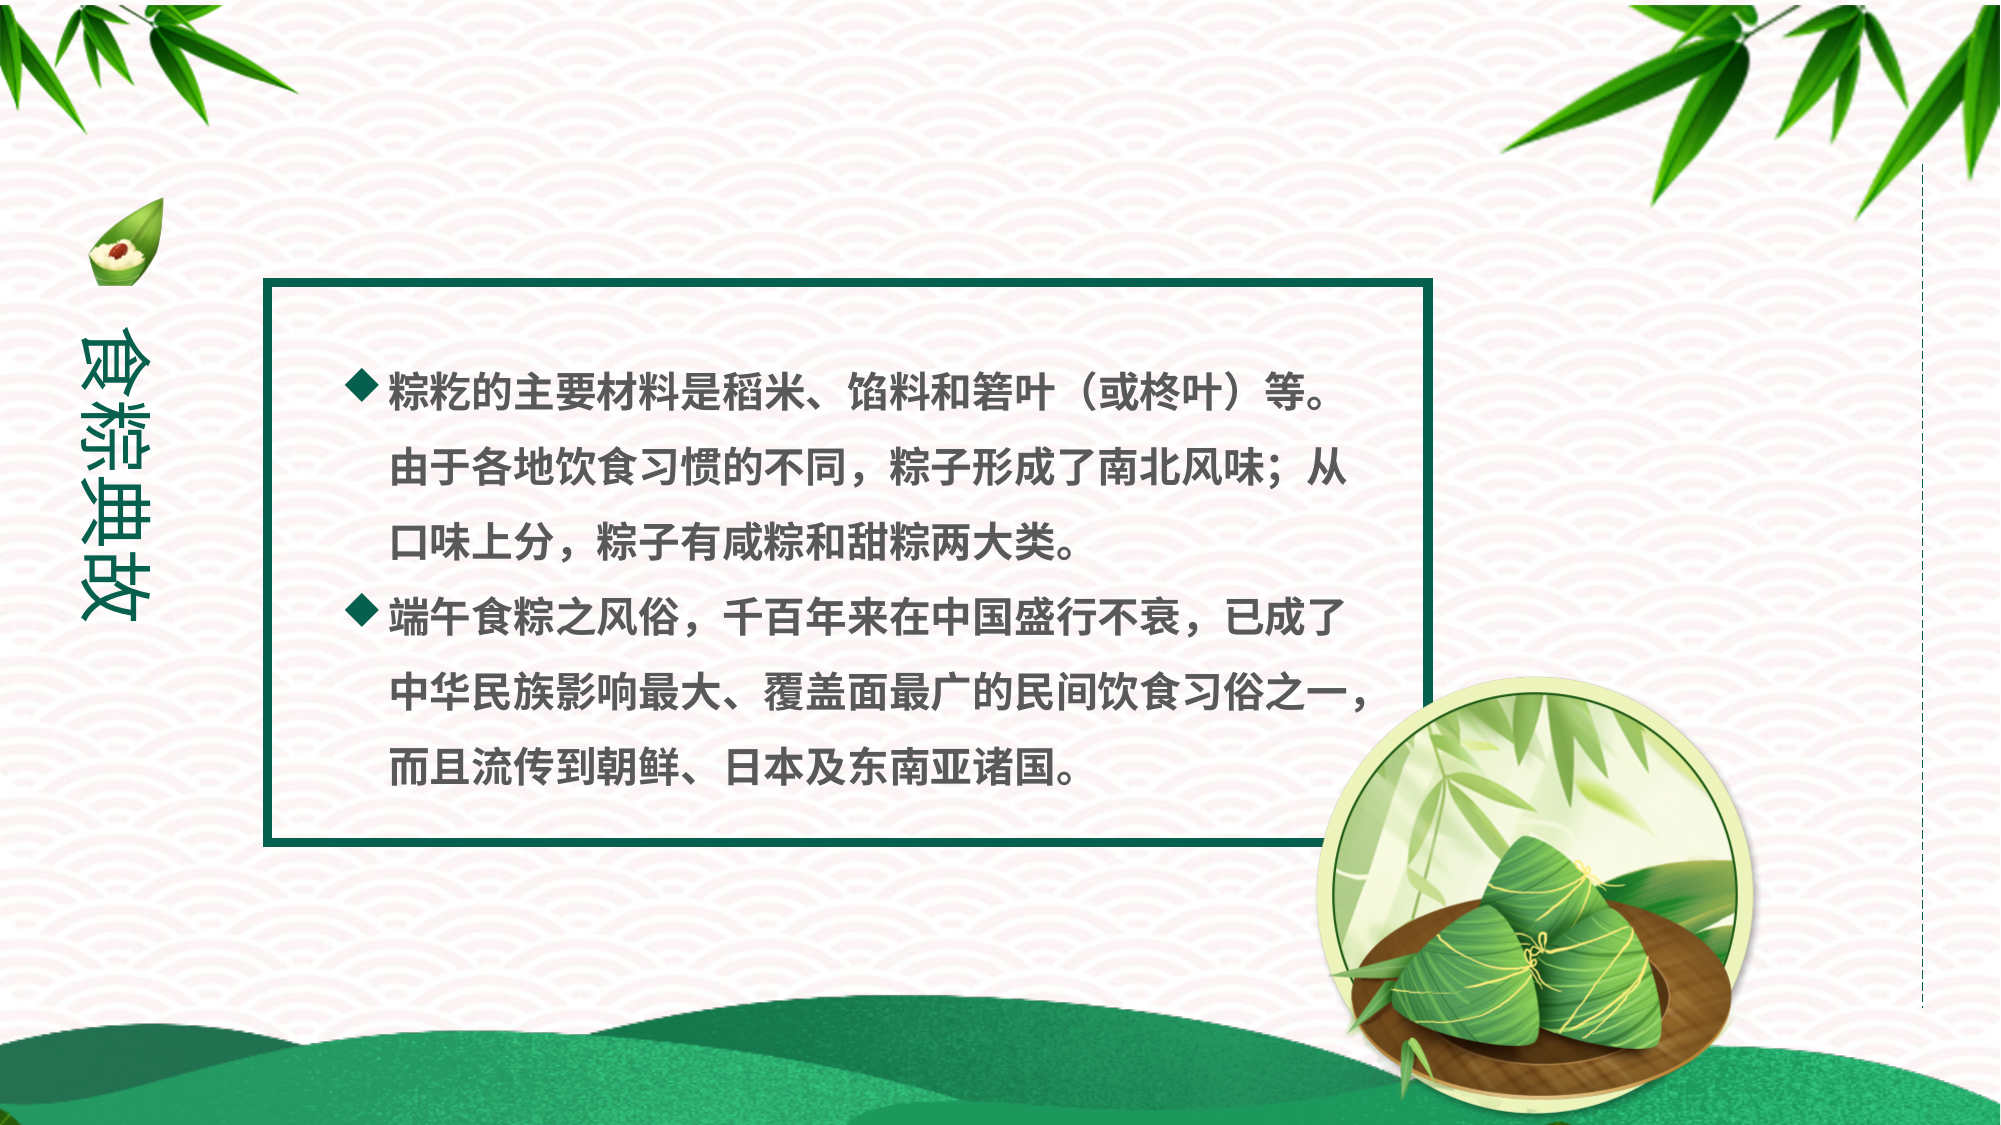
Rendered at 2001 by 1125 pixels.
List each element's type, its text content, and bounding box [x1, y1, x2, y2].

text_box [266, 281, 1429, 844]
text_box 食粽典故 [48, 310, 170, 688]
picture [0, 0, 2001, 1125]
